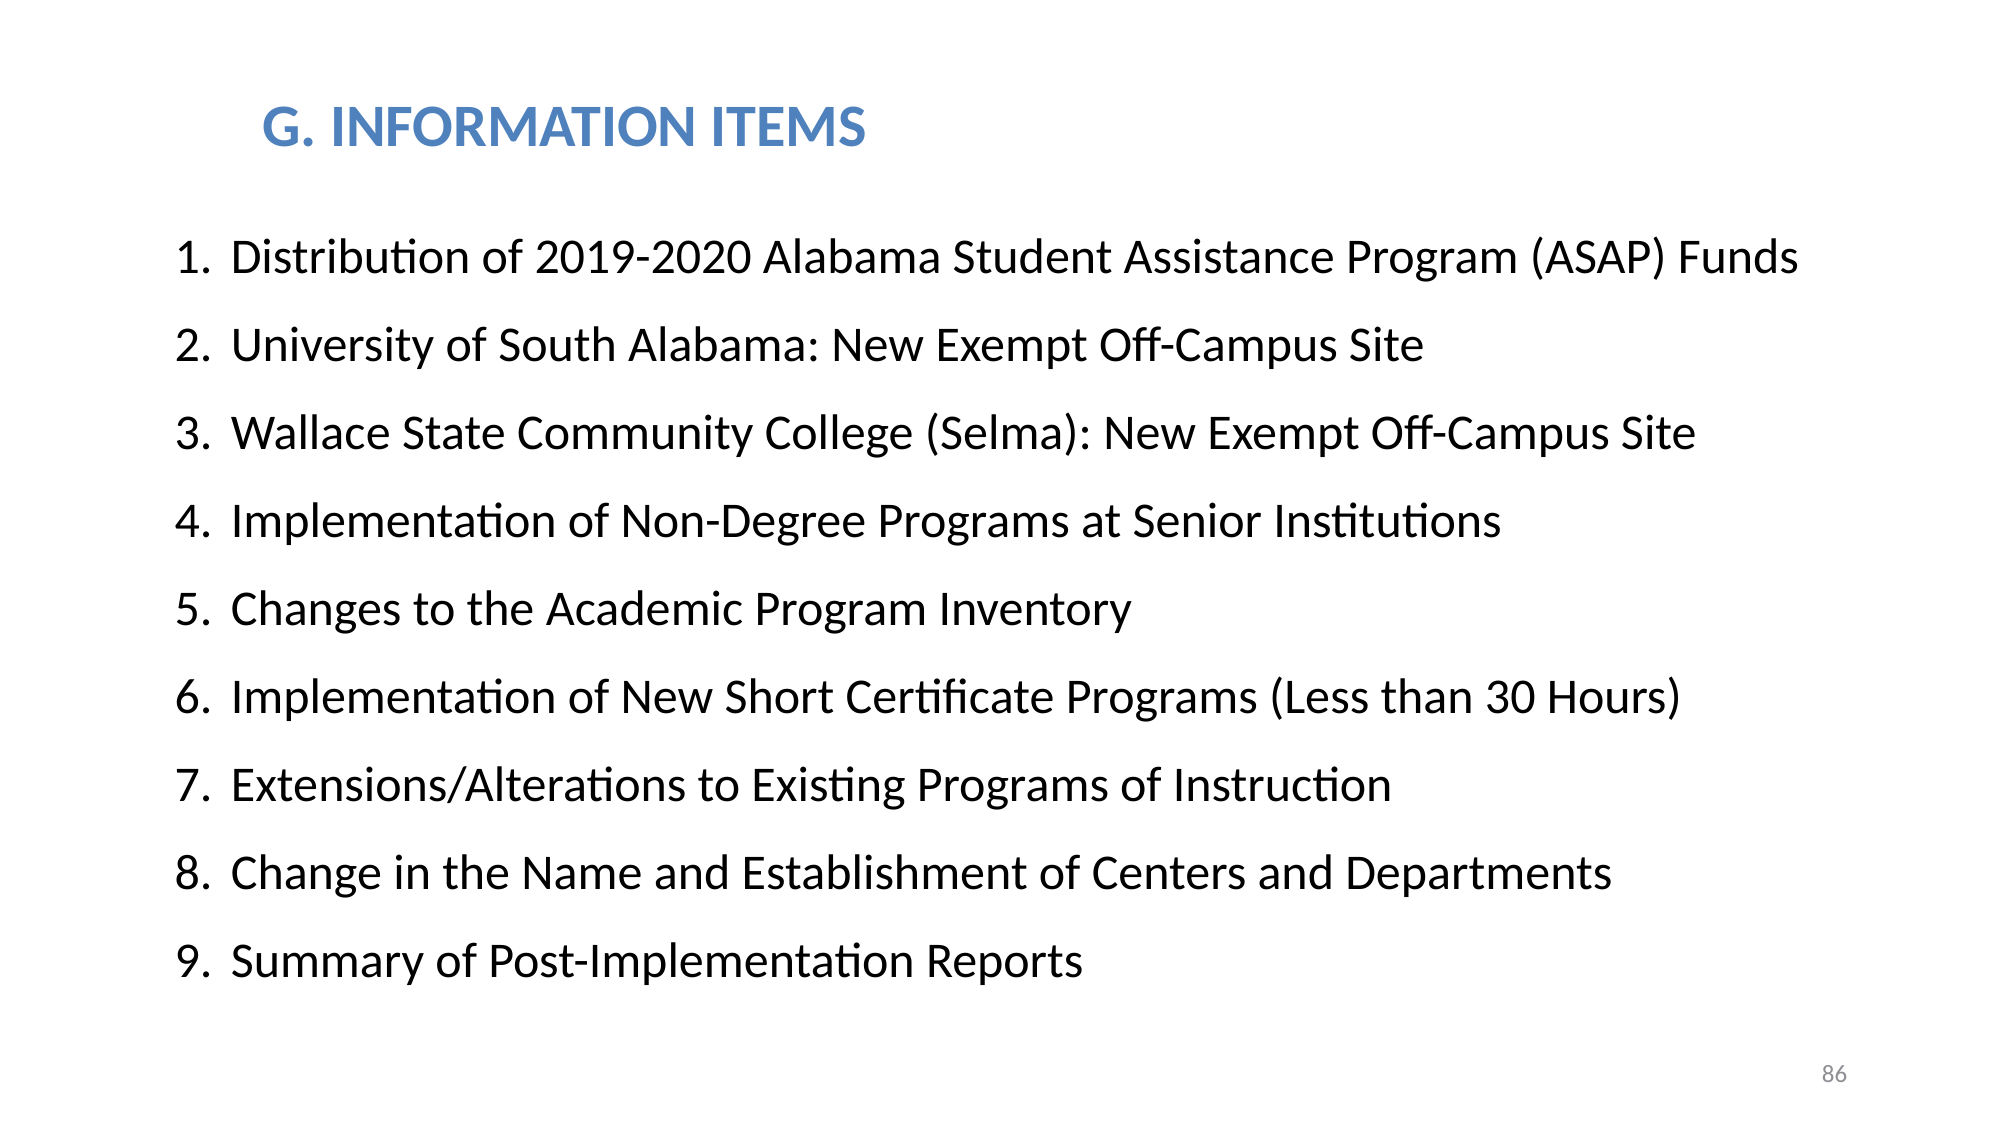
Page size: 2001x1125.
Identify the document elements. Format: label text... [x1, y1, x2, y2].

title G. INFORMATION ITEMS [247, 28, 1736, 215]
slide_number 86 [1412, 1042, 1863, 1103]
text_box Distribution of 2019-2020 Alabama Student Assistance Program (ASAP) Funds University of South Alabama: New Exempt Off-Campus Site Wallace State Community College (Selma): New Exempt Off-Campus Site Implementation of Non-Degree Programs at Senior Institutions Changes to the Academic Program Inventory Implementation of New Short Certificate Programs (Less than 30 Hours) Extensions/Alterations to Existing Programs of Instruction Change in the Name and Establishment of Centers and Departments Summary of Post-Implementation Reports [159, 215, 1824, 996]
